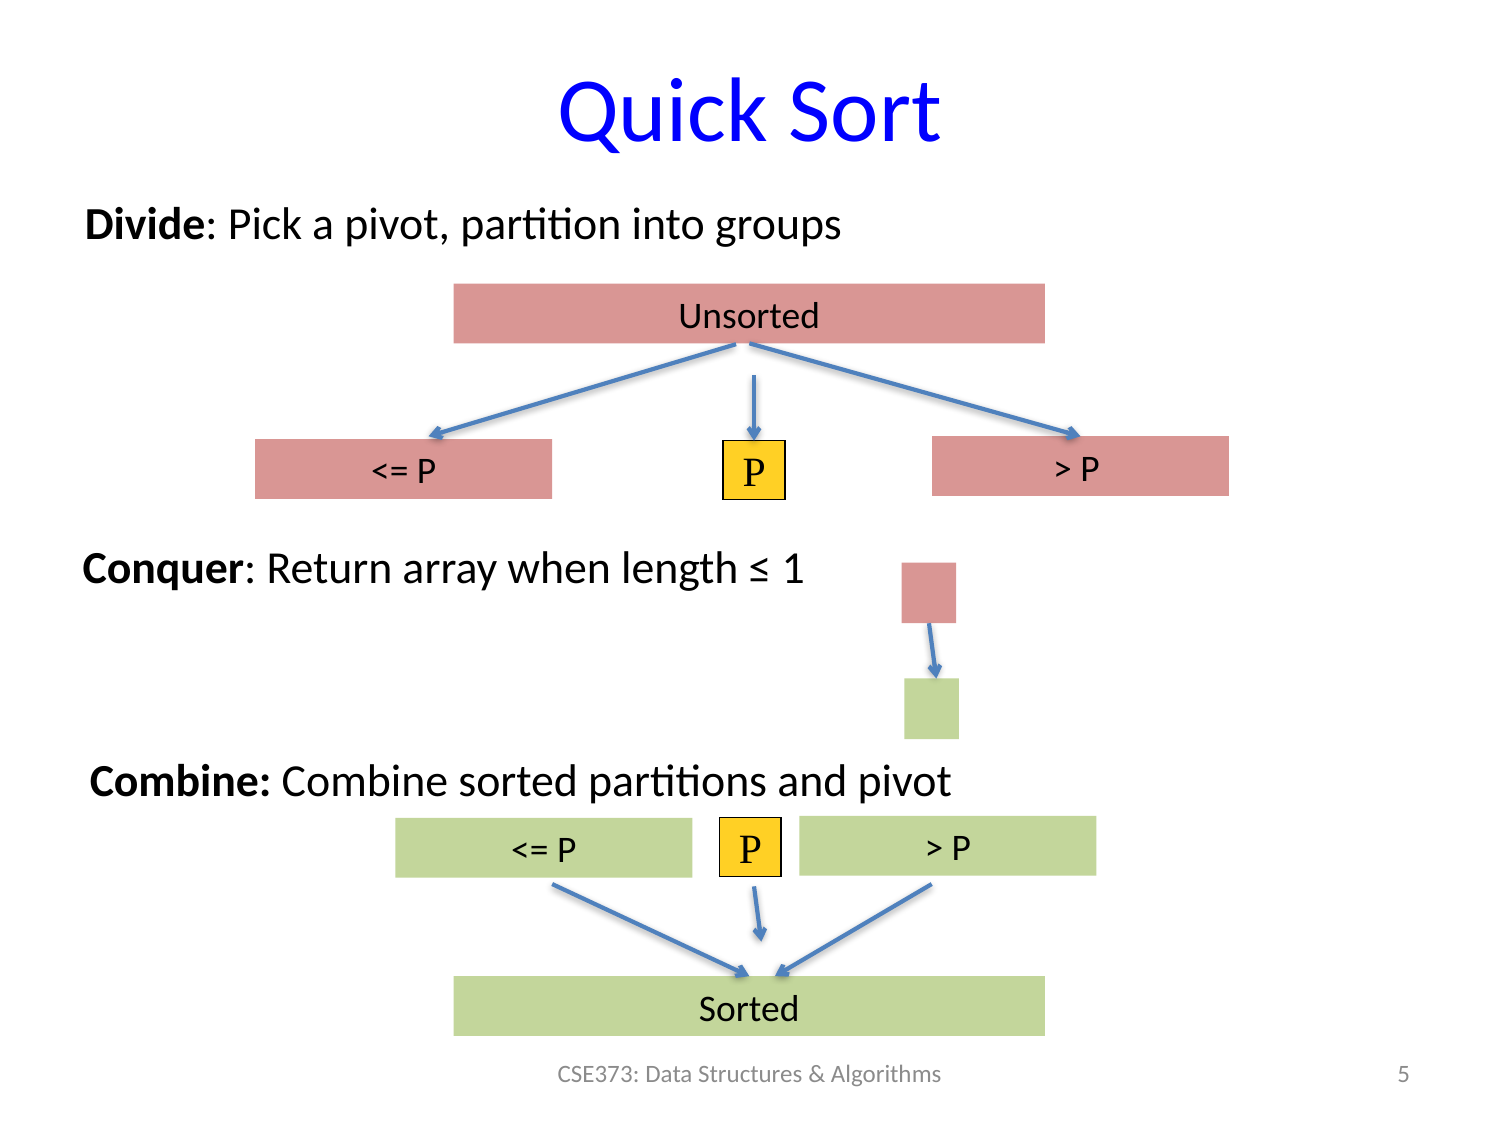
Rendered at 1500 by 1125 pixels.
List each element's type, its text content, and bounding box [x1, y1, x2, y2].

text_box > P [799, 815, 1097, 876]
text_box Unsorted [453, 283, 1045, 344]
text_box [753, 886, 762, 942]
text_box Combine: Combine sorted partitions and pivot [75, 742, 971, 813]
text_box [928, 622, 937, 679]
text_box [774, 883, 932, 977]
title Quick Sort [75, 11, 1425, 199]
text_box P [723, 440, 785, 500]
footer CSE373: Data Structures & Algorithms [512, 1042, 988, 1103]
text_box > P [932, 436, 1229, 496]
text_box <= P [395, 817, 693, 878]
text_box Divide: Pick a pivot, partition into groups [70, 186, 863, 257]
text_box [551, 883, 750, 977]
text_box <= P [255, 439, 553, 499]
text_box Conquer: Return array when length ≤ 1 [67, 530, 859, 601]
slide_number 5 [1074, 1042, 1425, 1103]
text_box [749, 343, 1081, 437]
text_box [428, 343, 737, 437]
text_box Sorted [453, 976, 1045, 1036]
text_box P [719, 817, 782, 877]
text_box [904, 678, 959, 740]
text_box [901, 562, 957, 624]
